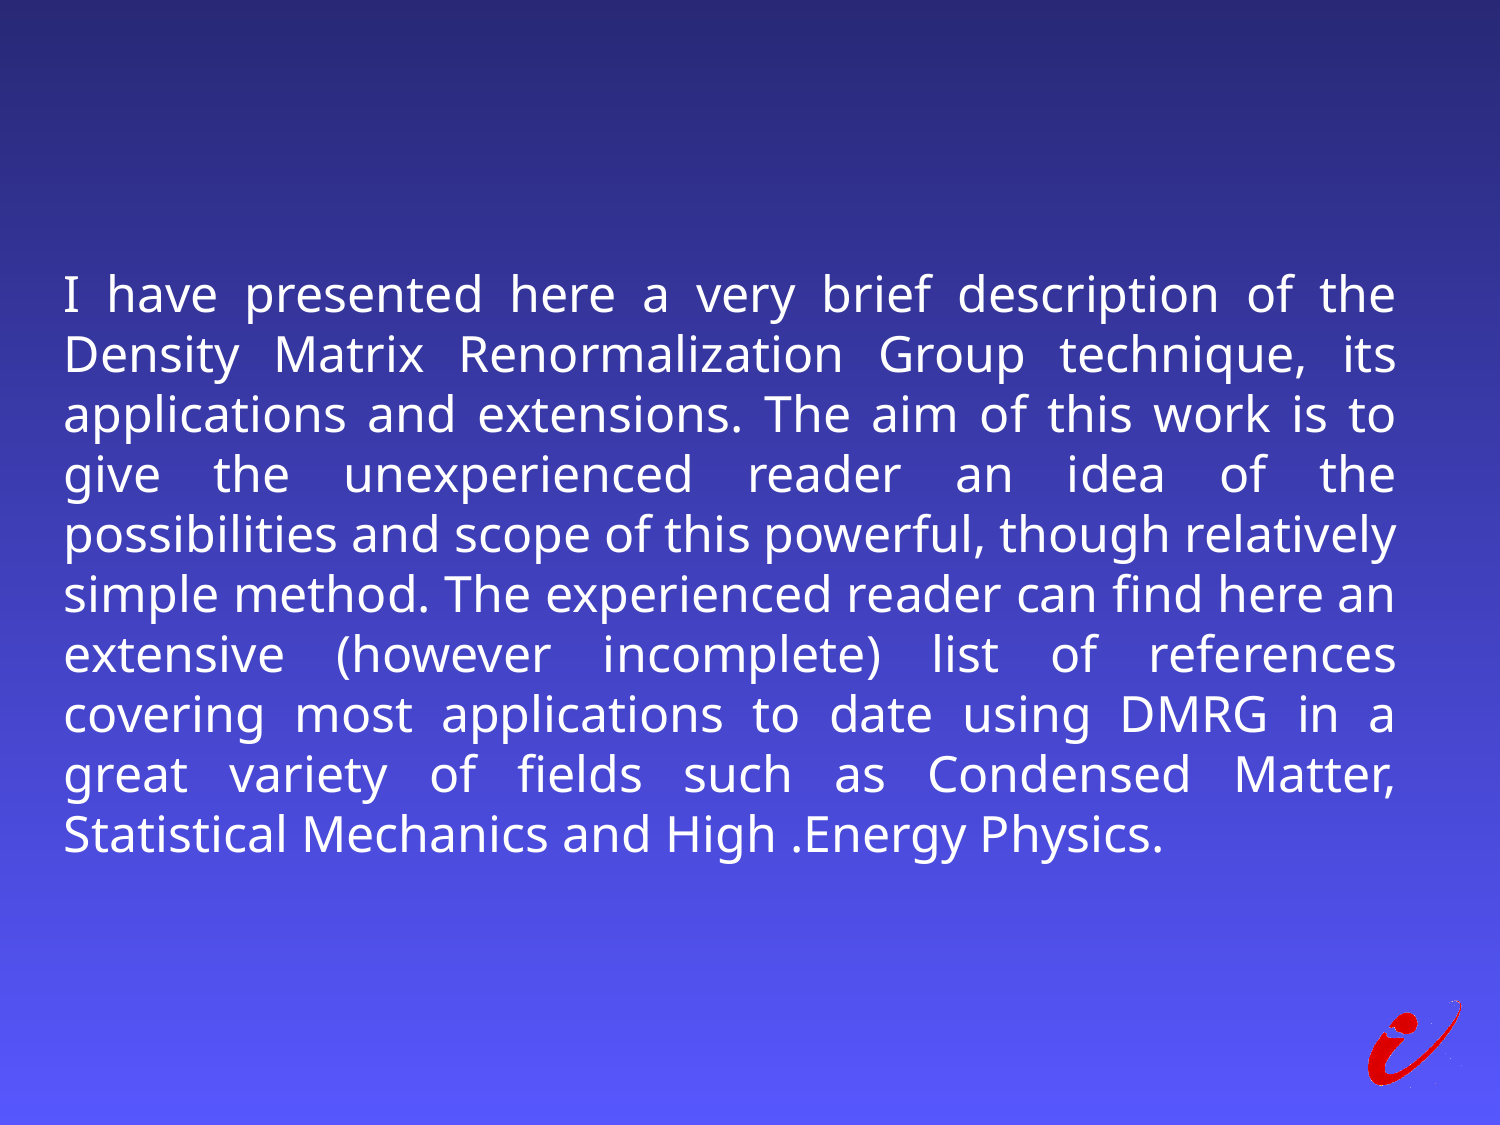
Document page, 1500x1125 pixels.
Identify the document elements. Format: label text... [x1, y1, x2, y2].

picture [1362, 999, 1463, 1088]
text_box I have presented here a very brief description of the Density Matrix Renormalization Group technique, its applications and extensions. The aim of this work is to give the unexperienced reader an idea of the possibilities and scope of this powerful, though relatively simple method. The experienced reader can find here an extensive (however incomplete) list of references covering most applications to date using DMRG in a great variety of fields such as Condensed Matter, Statistical Mechanics and High .Energy Physics. [49, 255, 1413, 871]
